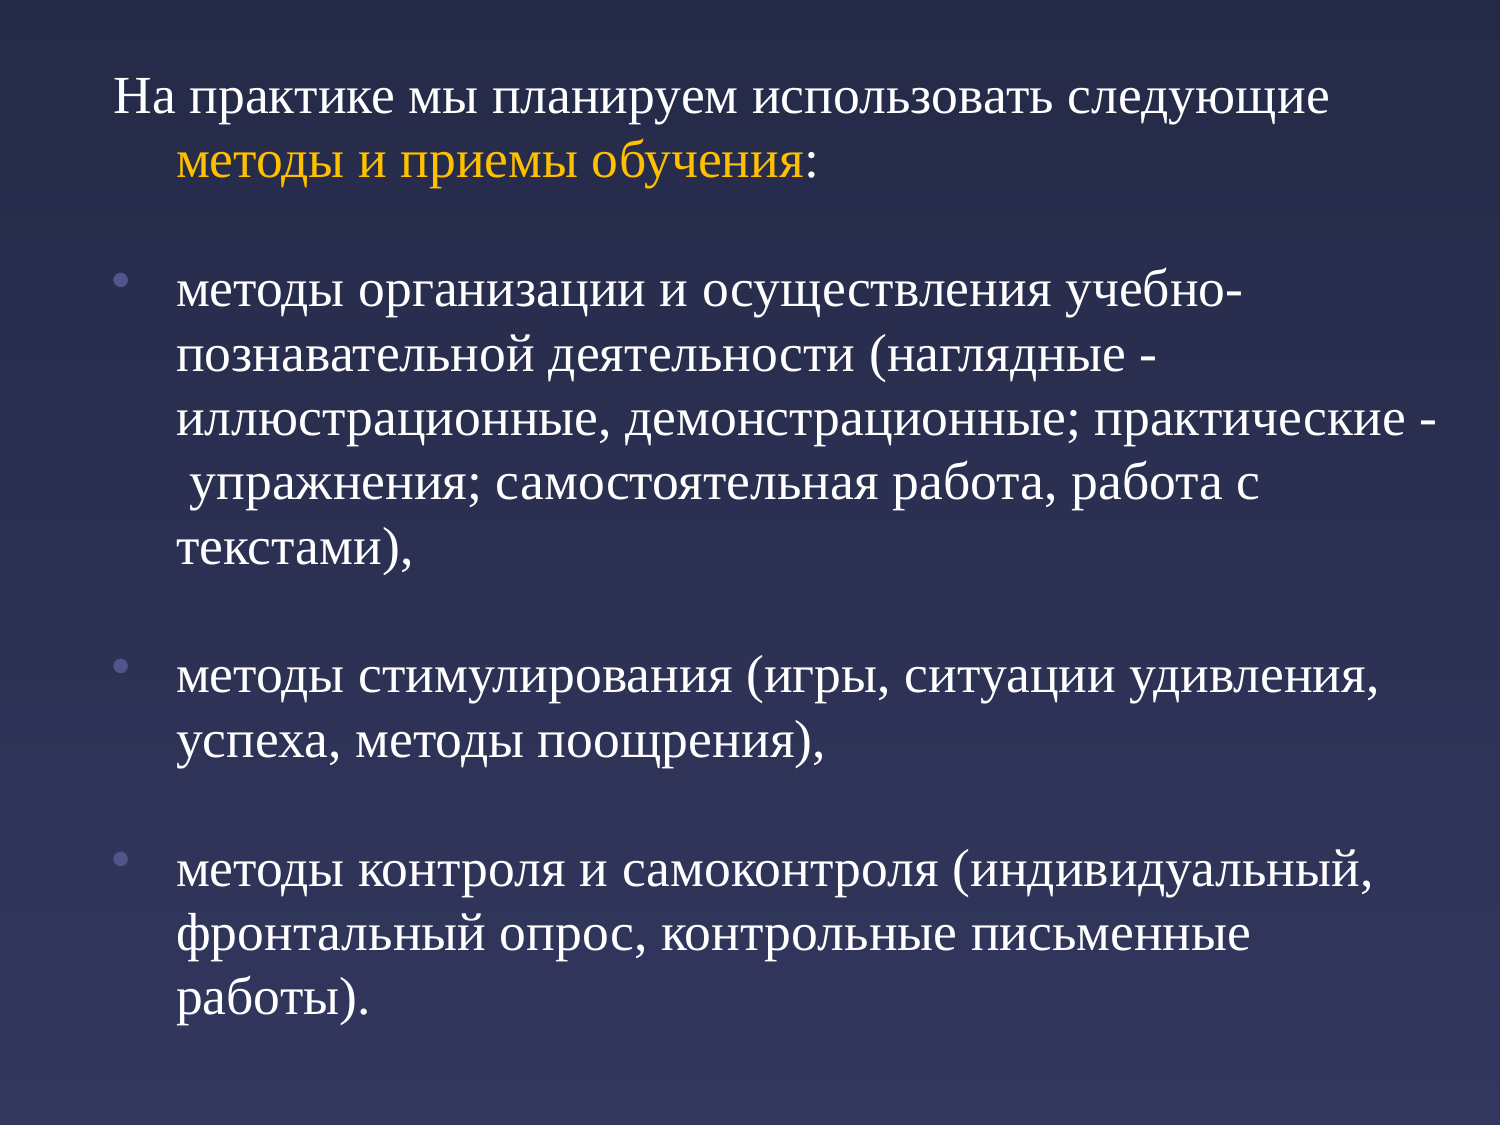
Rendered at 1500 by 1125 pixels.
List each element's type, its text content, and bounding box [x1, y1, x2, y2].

list На практике мы планируем использовать следующие методы и приемы обучения: методы организации и осуществления учебно-познавательной деятельности (наглядные - иллюстрационные, демонстрационные; практические - упражнения; самостоятельная работа, работа с текстами), методы стимулирования (игры, ситуации удивления, успеха, методы поощрения), методы контроля и самоконтроля (индивидуальный, фронтальный опрос, контрольные письменные работы). [88, 52, 1465, 1035]
